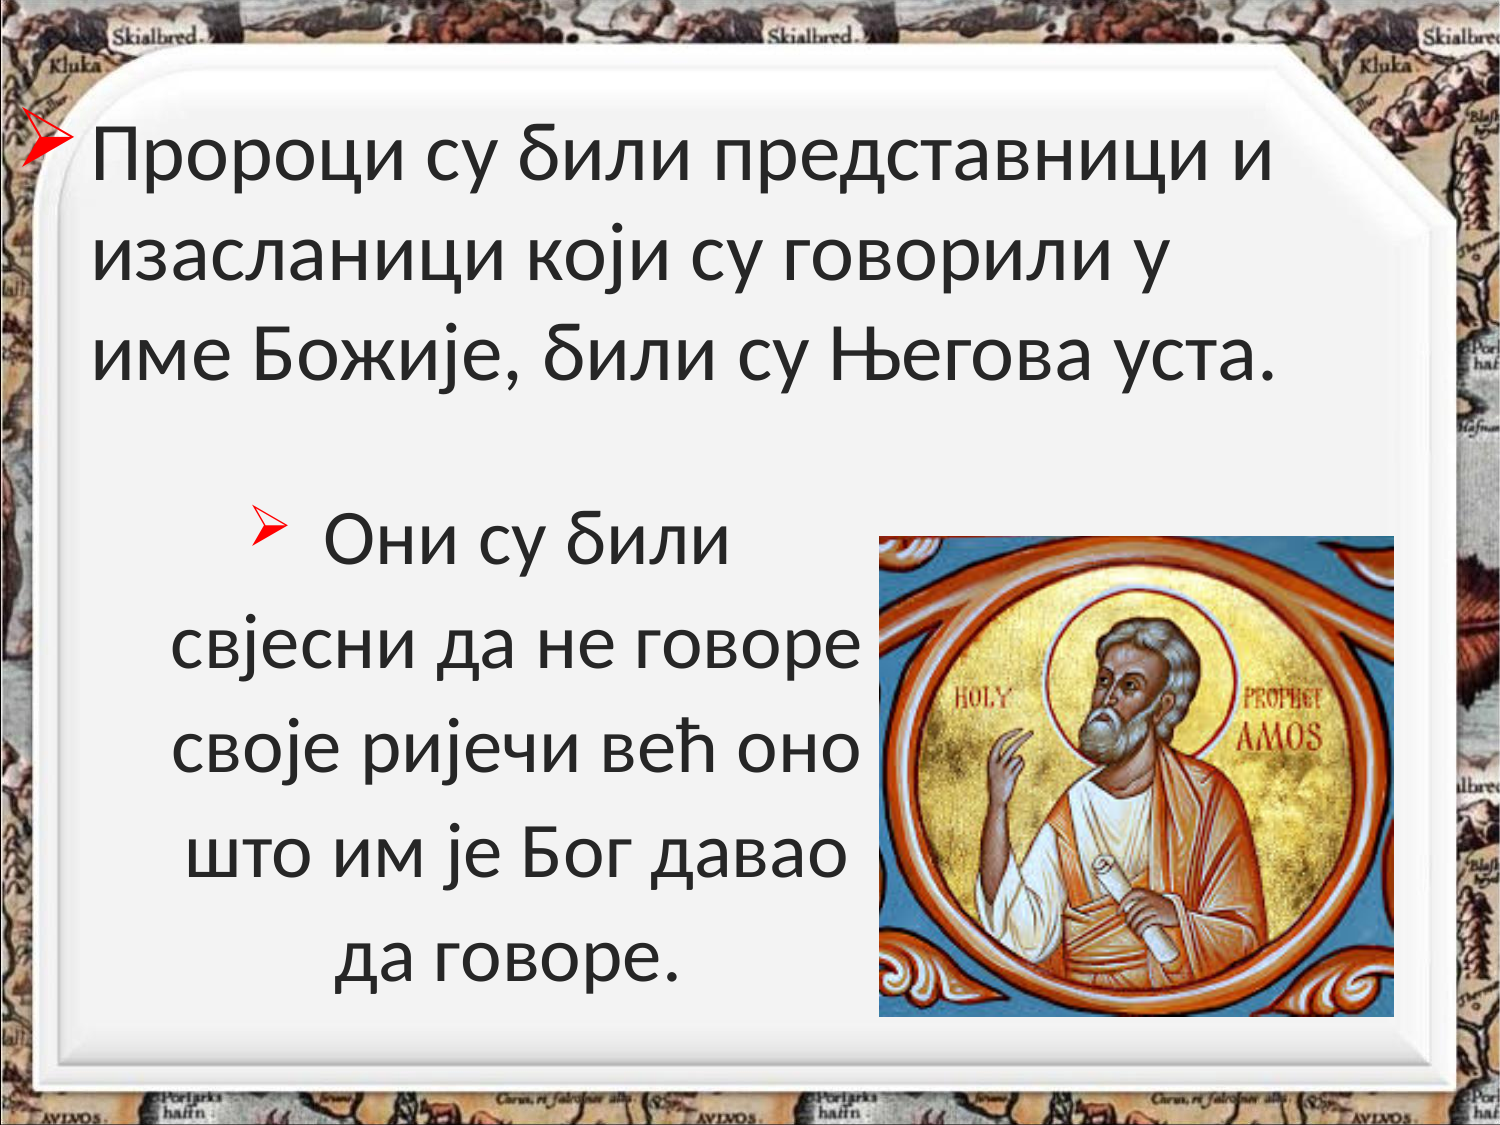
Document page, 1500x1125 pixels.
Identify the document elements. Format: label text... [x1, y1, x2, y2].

picture [0, 0, 1500, 1125]
subtitle Пророци су били представници и изасланици који су говорили у име Божије, били су Његова уста. [0, 90, 1347, 434]
title Они су били свјесни да не говоре своје ријечи већ оно што им је Бог давао да говоре. [123, 434, 880, 1040]
